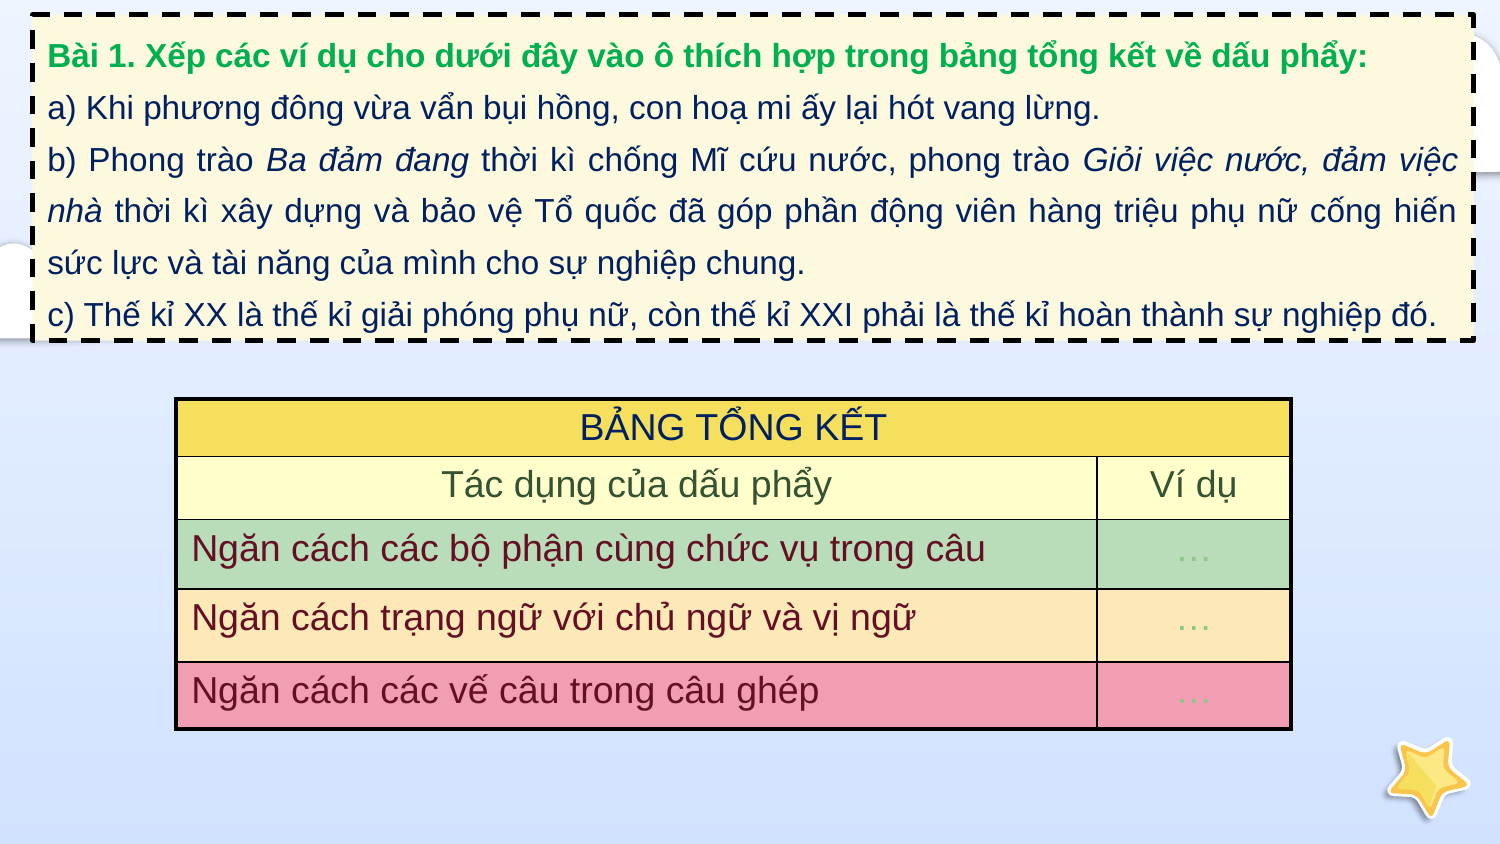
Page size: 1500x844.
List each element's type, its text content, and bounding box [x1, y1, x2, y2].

table_cell Ngăn cách các vế câu trong câu ghép [178, 663, 1096, 727]
table_cell Ví dụ [1098, 457, 1289, 519]
table_cell … [1098, 590, 1289, 661]
table_cell … [1098, 520, 1289, 588]
table_cell Ngăn cách các bộ phận cùng chức vụ trong câu [178, 520, 1096, 588]
text_box Bài 1. Xếp các ví dụ cho dưới đây vào ô thích hợp trong bảng tổng kết về dấu phẩy: a) Khi phương đông vừa vẩn bụi hồng, con hoạ mi ấy lại hót vang lừng. b) Phong trào Ba đảm đang thời kì chống Mĩ cứu nước, phong trào Giỏi việc nước, đảm việc nhà thời kì xây dựng và bảo vệ Tổ quốc đã góp phần động viên hàng triệu phụ nữ cống hiến sức lực và tài năng của mình cho sự nghiệp chung. c) Thế kỉ XX là thế kỉ giải phóng phụ nữ, còn thế kỉ XXI phải là thế kỉ hoàn thành sự nghiệp đó. [32, 14, 1474, 341]
table_cell Ngăn cách trạng ngữ với chủ ngữ và vị ngữ [178, 590, 1096, 661]
table_cell … [1098, 663, 1289, 727]
table_header BẢNG TỔNG KẾT [178, 401, 1289, 456]
table_cell Tác dụng của dấu phẩy [178, 457, 1096, 519]
